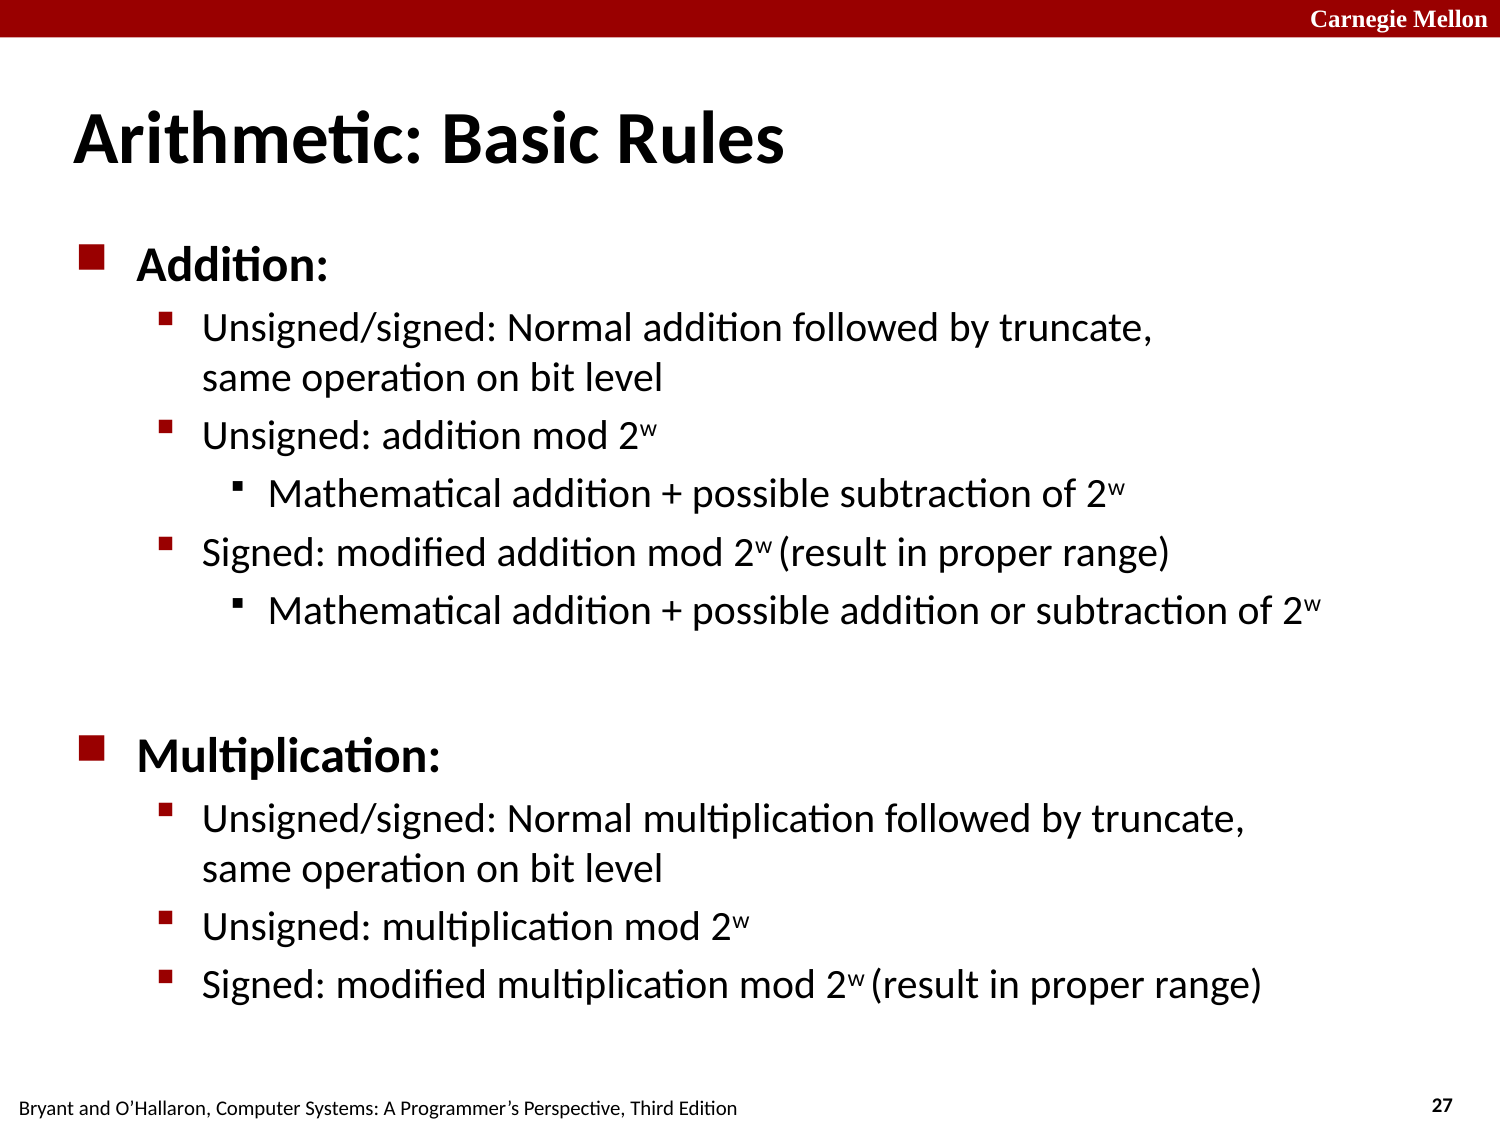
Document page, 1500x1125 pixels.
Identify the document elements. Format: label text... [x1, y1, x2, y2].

list Addition: Unsigned/signed: Normal addition followed by truncate, same operation on bit level Unsigned: addition mod 2w Mathematical addition + possible subtraction of 2w Signed: modified addition mod 2w (result in proper range) Mathematical addition + possible addition or subtraction of 2w Multiplication: Unsigned/signed: Normal multiplication followed by truncate, same operation on bit level Unsigned: multiplication mod 2w Signed: modified multiplication mod 2w (result in proper range) [64, 223, 1361, 1040]
title Arithmetic: Basic Rules [58, 71, 1305, 197]
